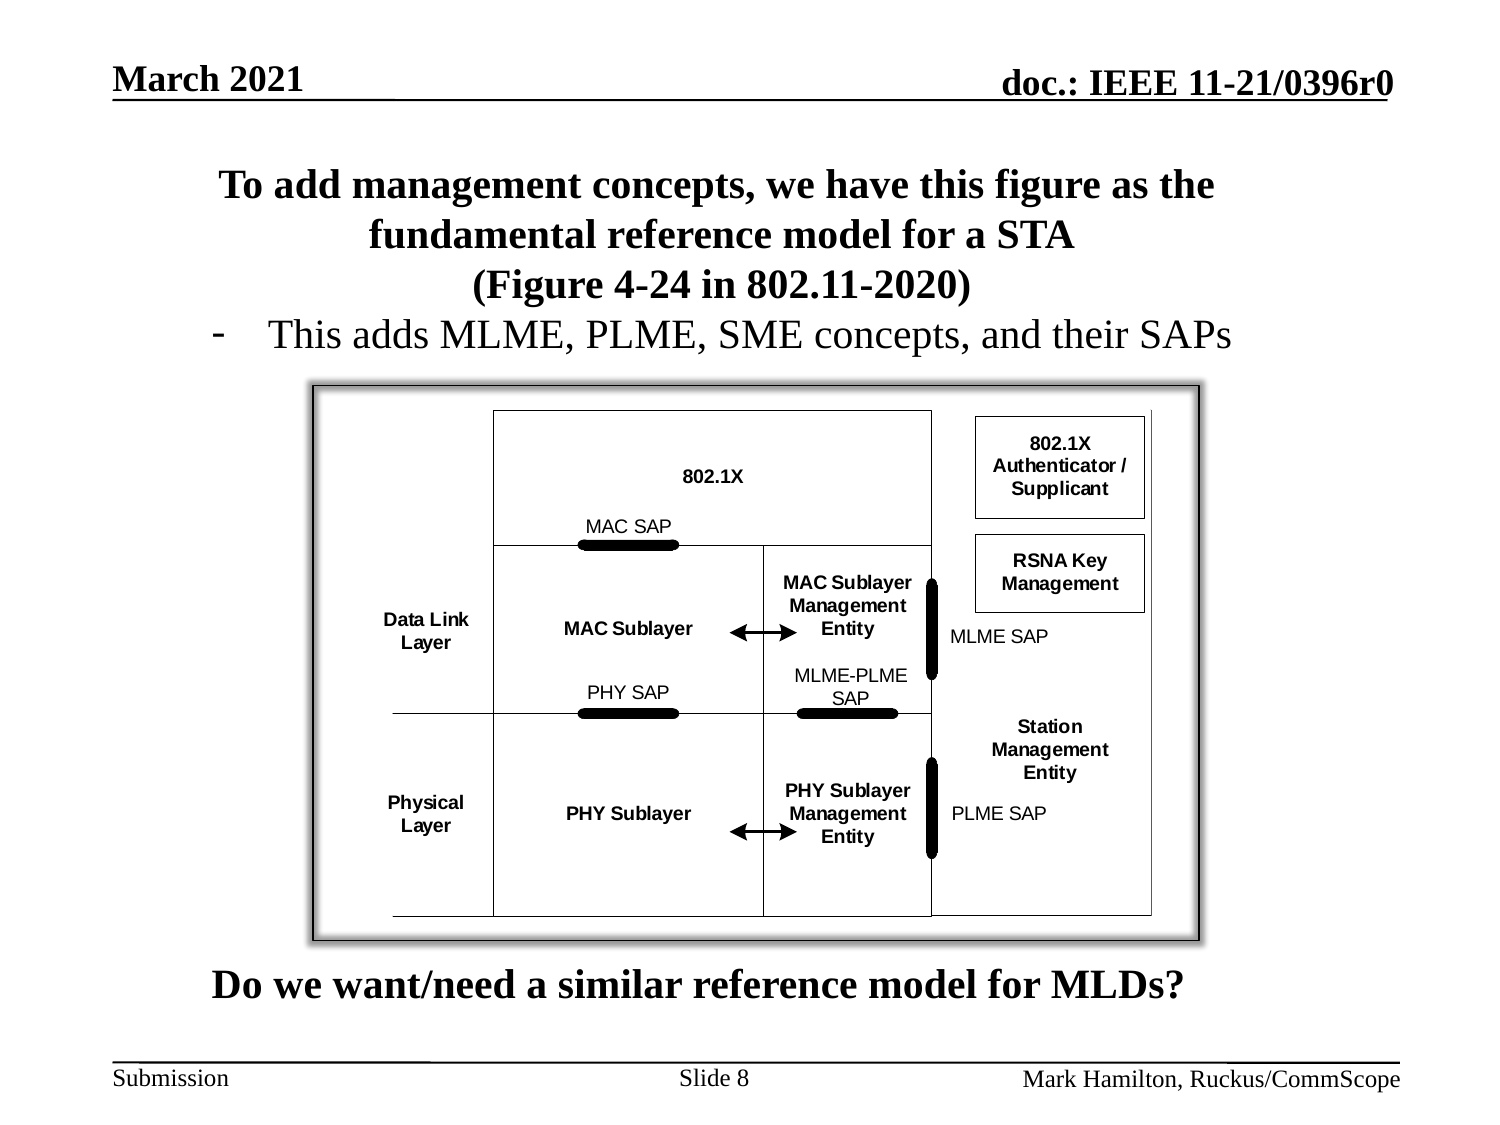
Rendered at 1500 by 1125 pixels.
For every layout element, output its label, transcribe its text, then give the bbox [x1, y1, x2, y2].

text_box To add management concepts, we have this figure as the fundamental reference model for a STA (Figure 4-24 in 802.11-2020) This adds MLME, PLME, SME concepts, and their SAPs Do we want/need a similar reference model for MLDs? [196, 149, 1248, 1015]
footer Mark Hamilton, Ruckus/CommScope [773, 1062, 1402, 1094]
picture [369, 405, 1152, 917]
text_box [312, 385, 1199, 941]
